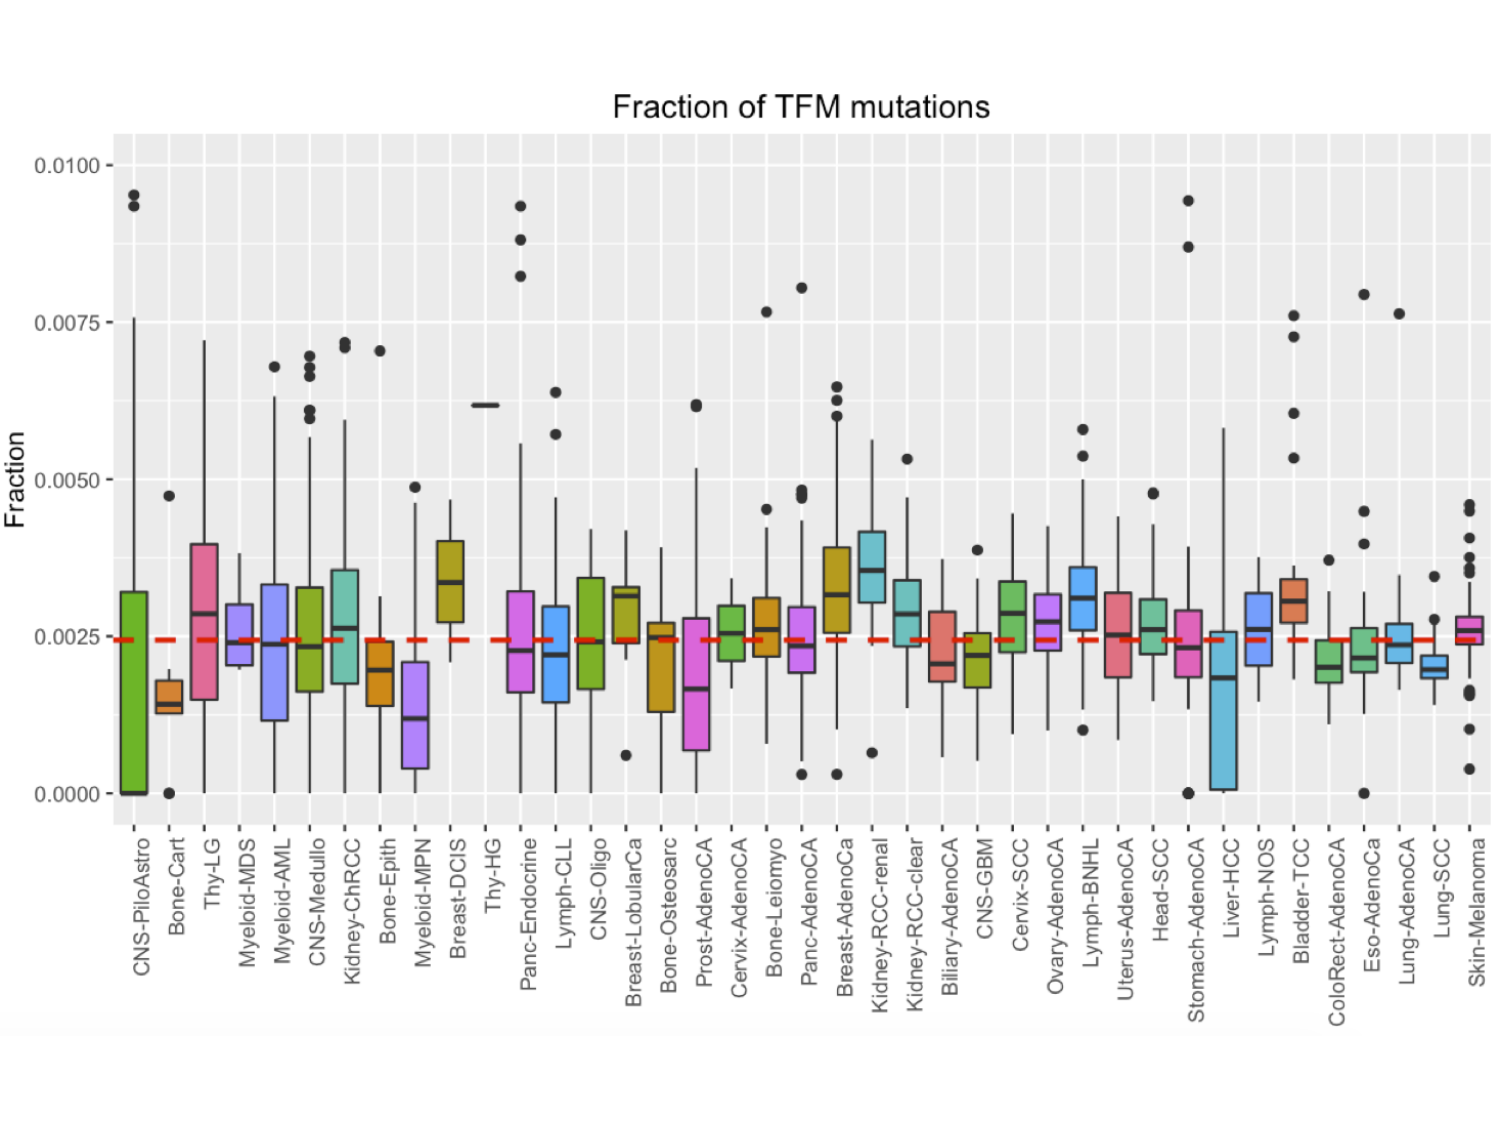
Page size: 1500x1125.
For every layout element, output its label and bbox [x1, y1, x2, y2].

picture [0, 89, 1500, 1036]
